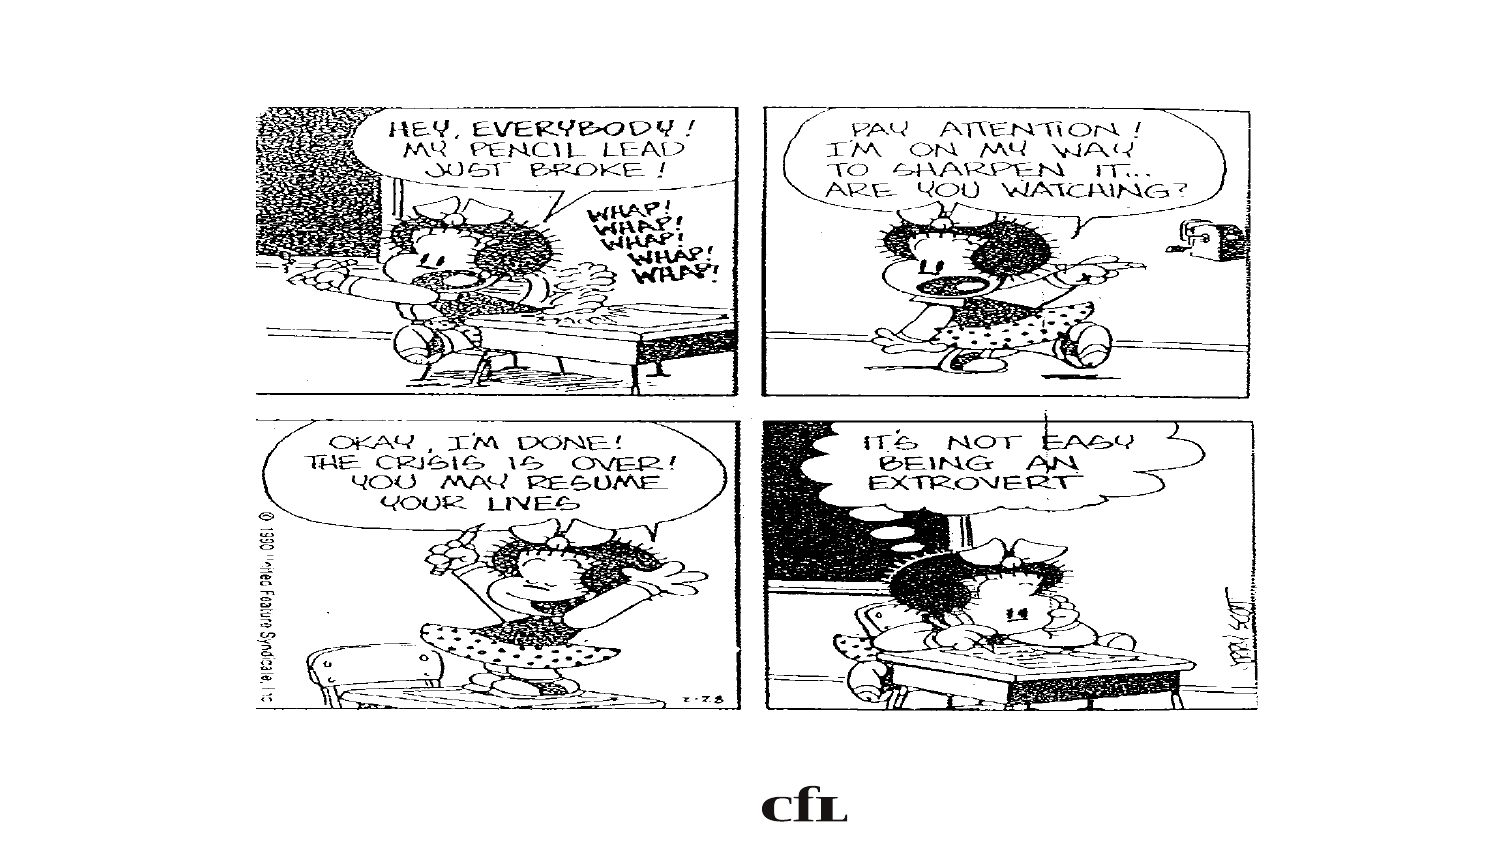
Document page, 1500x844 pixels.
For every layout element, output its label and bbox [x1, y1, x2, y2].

picture [256, 102, 1270, 721]
